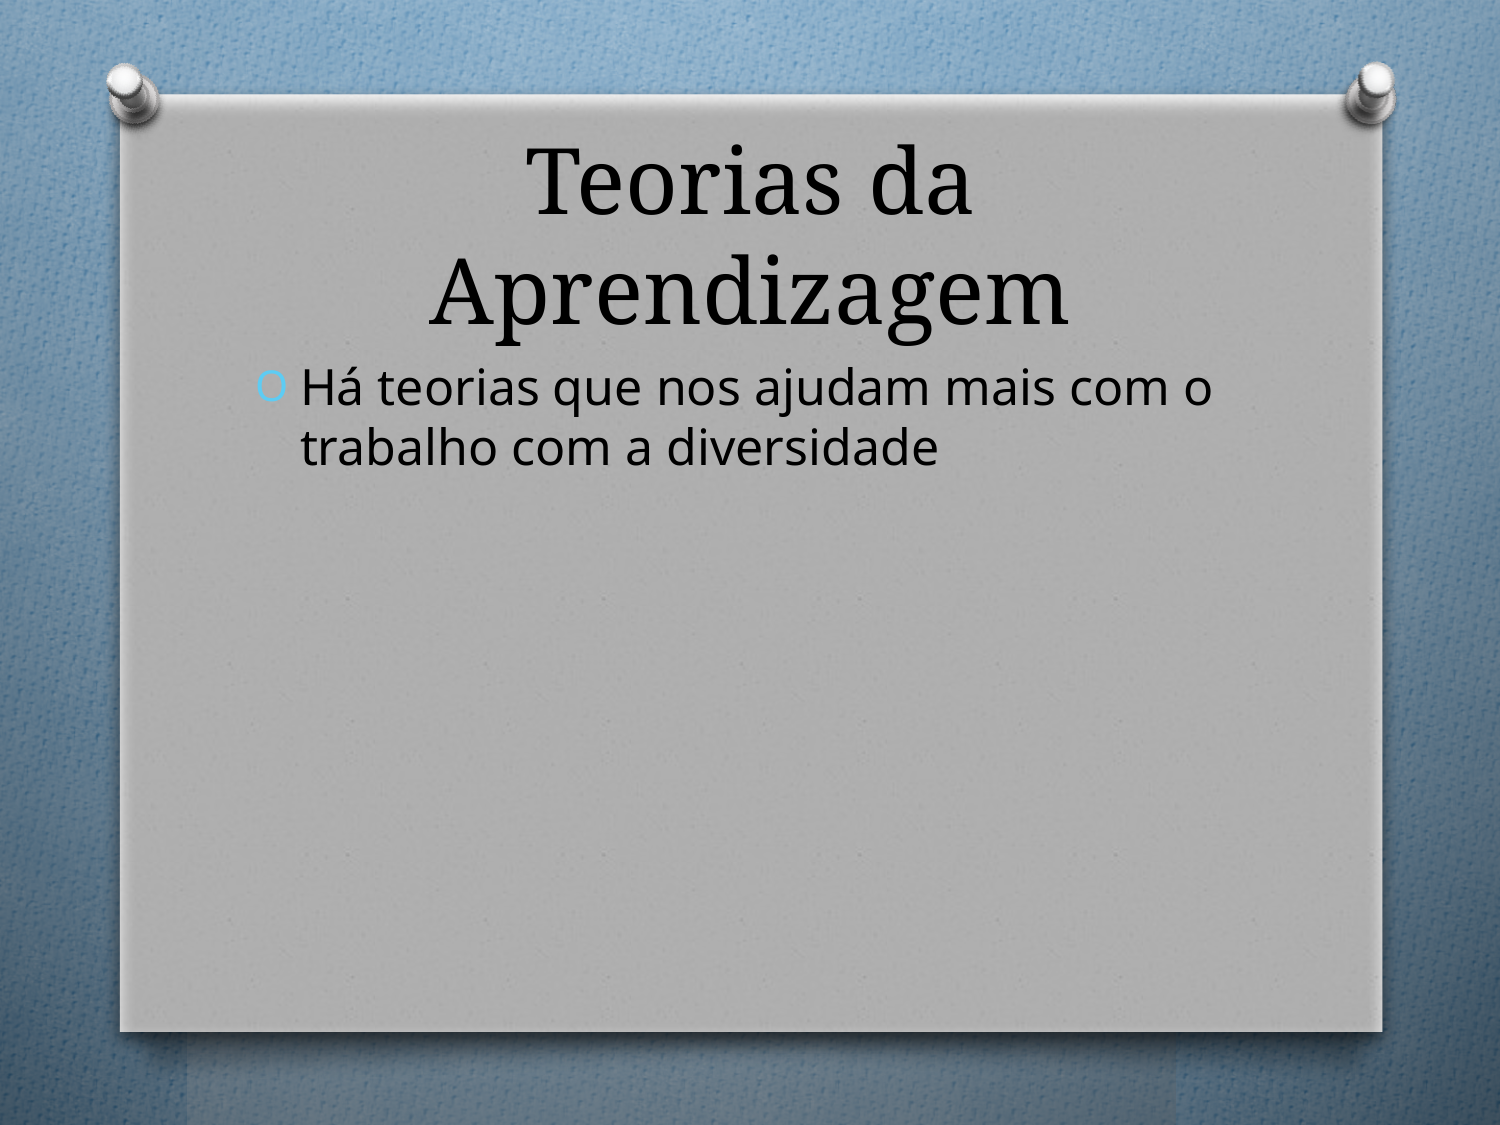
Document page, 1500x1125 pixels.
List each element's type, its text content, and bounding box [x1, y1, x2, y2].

title Teorias da Aprendizagem [179, 134, 1323, 332]
picture [1317, 35, 1439, 156]
picture [75, 29, 198, 153]
list Há teorias que nos ajudam mais com o trabalho com a diversidade [240, 347, 1257, 939]
